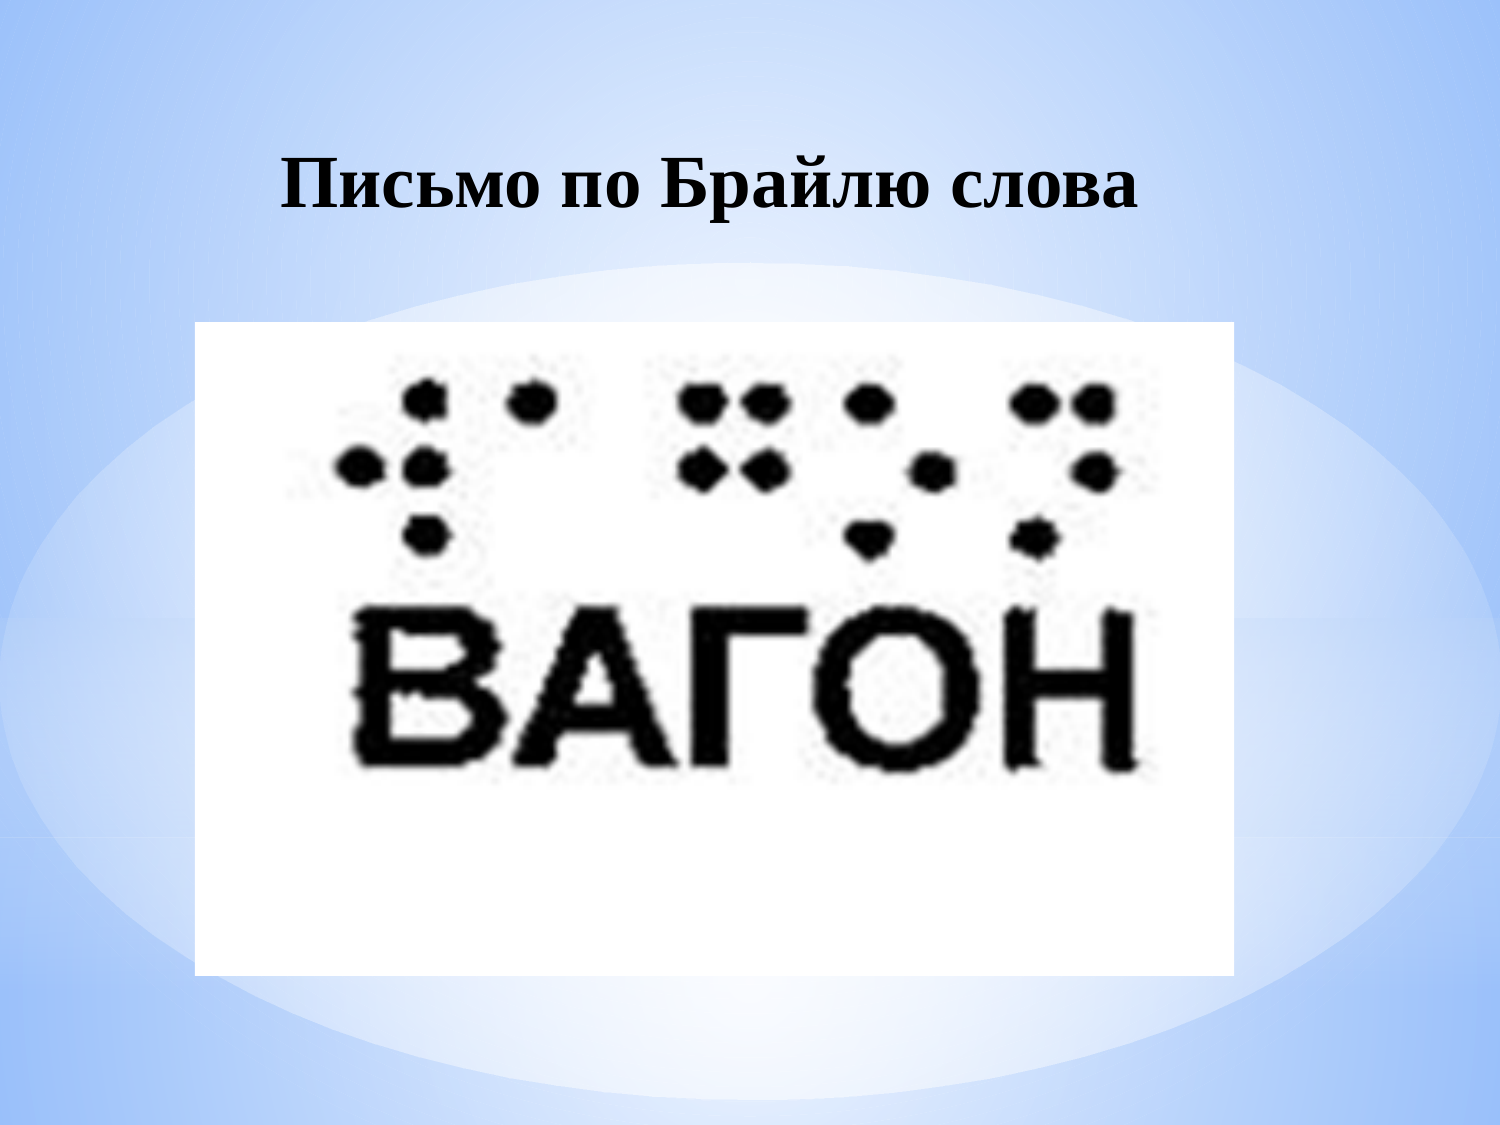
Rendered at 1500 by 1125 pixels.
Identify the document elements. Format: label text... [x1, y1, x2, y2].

picture [194, 322, 1235, 977]
text_box Письмо по Брайлю слова [265, 125, 1412, 321]
